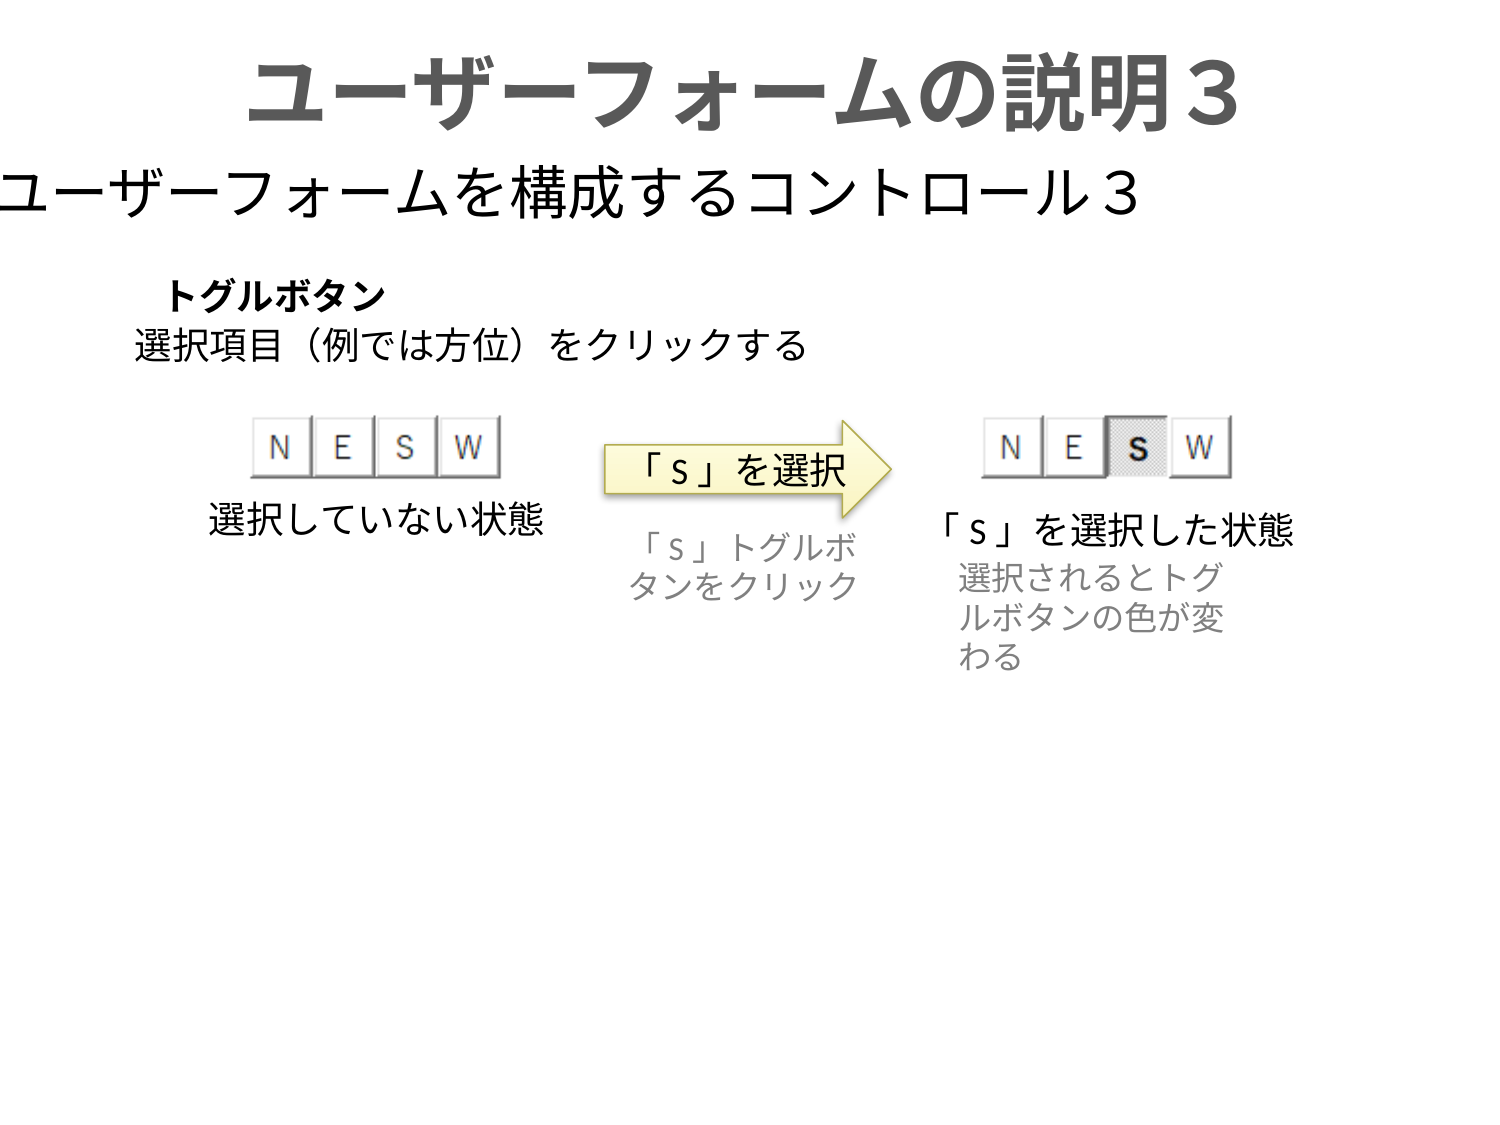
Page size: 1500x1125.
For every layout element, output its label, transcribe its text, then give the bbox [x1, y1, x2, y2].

text_box トグルボタン [146, 265, 402, 314]
text_box 選択項目（例では方位）をクリックする [120, 314, 825, 375]
text_box 選択していない状態 [193, 488, 560, 549]
text_box 「S」トグルボタンをクリック [612, 519, 884, 614]
text_box 「S」を選択した状態 [908, 499, 1311, 560]
title ユーザーフォームの説明３ [75, 30, 1425, 149]
text_box ユーザーフォームを構成するコントロール３ [0, 149, 1166, 234]
text_box 選択されるとトグルボタンの色が変わる [943, 549, 1261, 685]
text_box 「S」を選択 [604, 419, 892, 519]
picture [242, 408, 511, 490]
picture [974, 408, 1245, 490]
